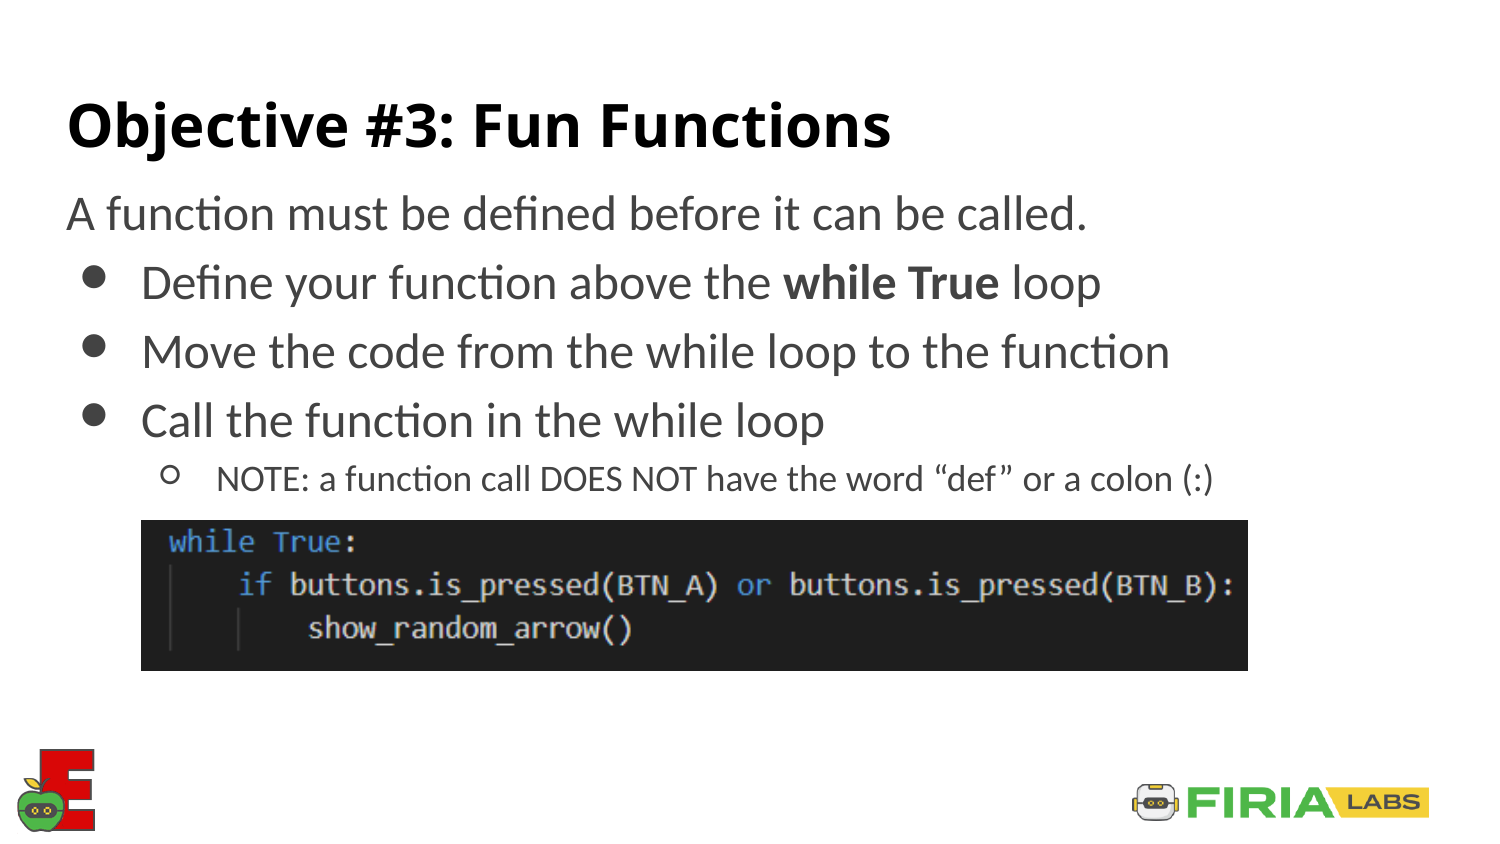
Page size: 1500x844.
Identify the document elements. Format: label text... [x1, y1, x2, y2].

picture [11, 744, 102, 834]
picture [140, 520, 1248, 672]
title Objective #3: Fun Functions [51, 72, 1449, 176]
list A function must be defined before it can be called. Define your function above the while True loop Move the code from the while loop to the function Call the function in the while loop NOTE: a function call DOES NOT have the word “def” or a colon (:) [51, 156, 1396, 750]
picture [1121, 777, 1436, 826]
